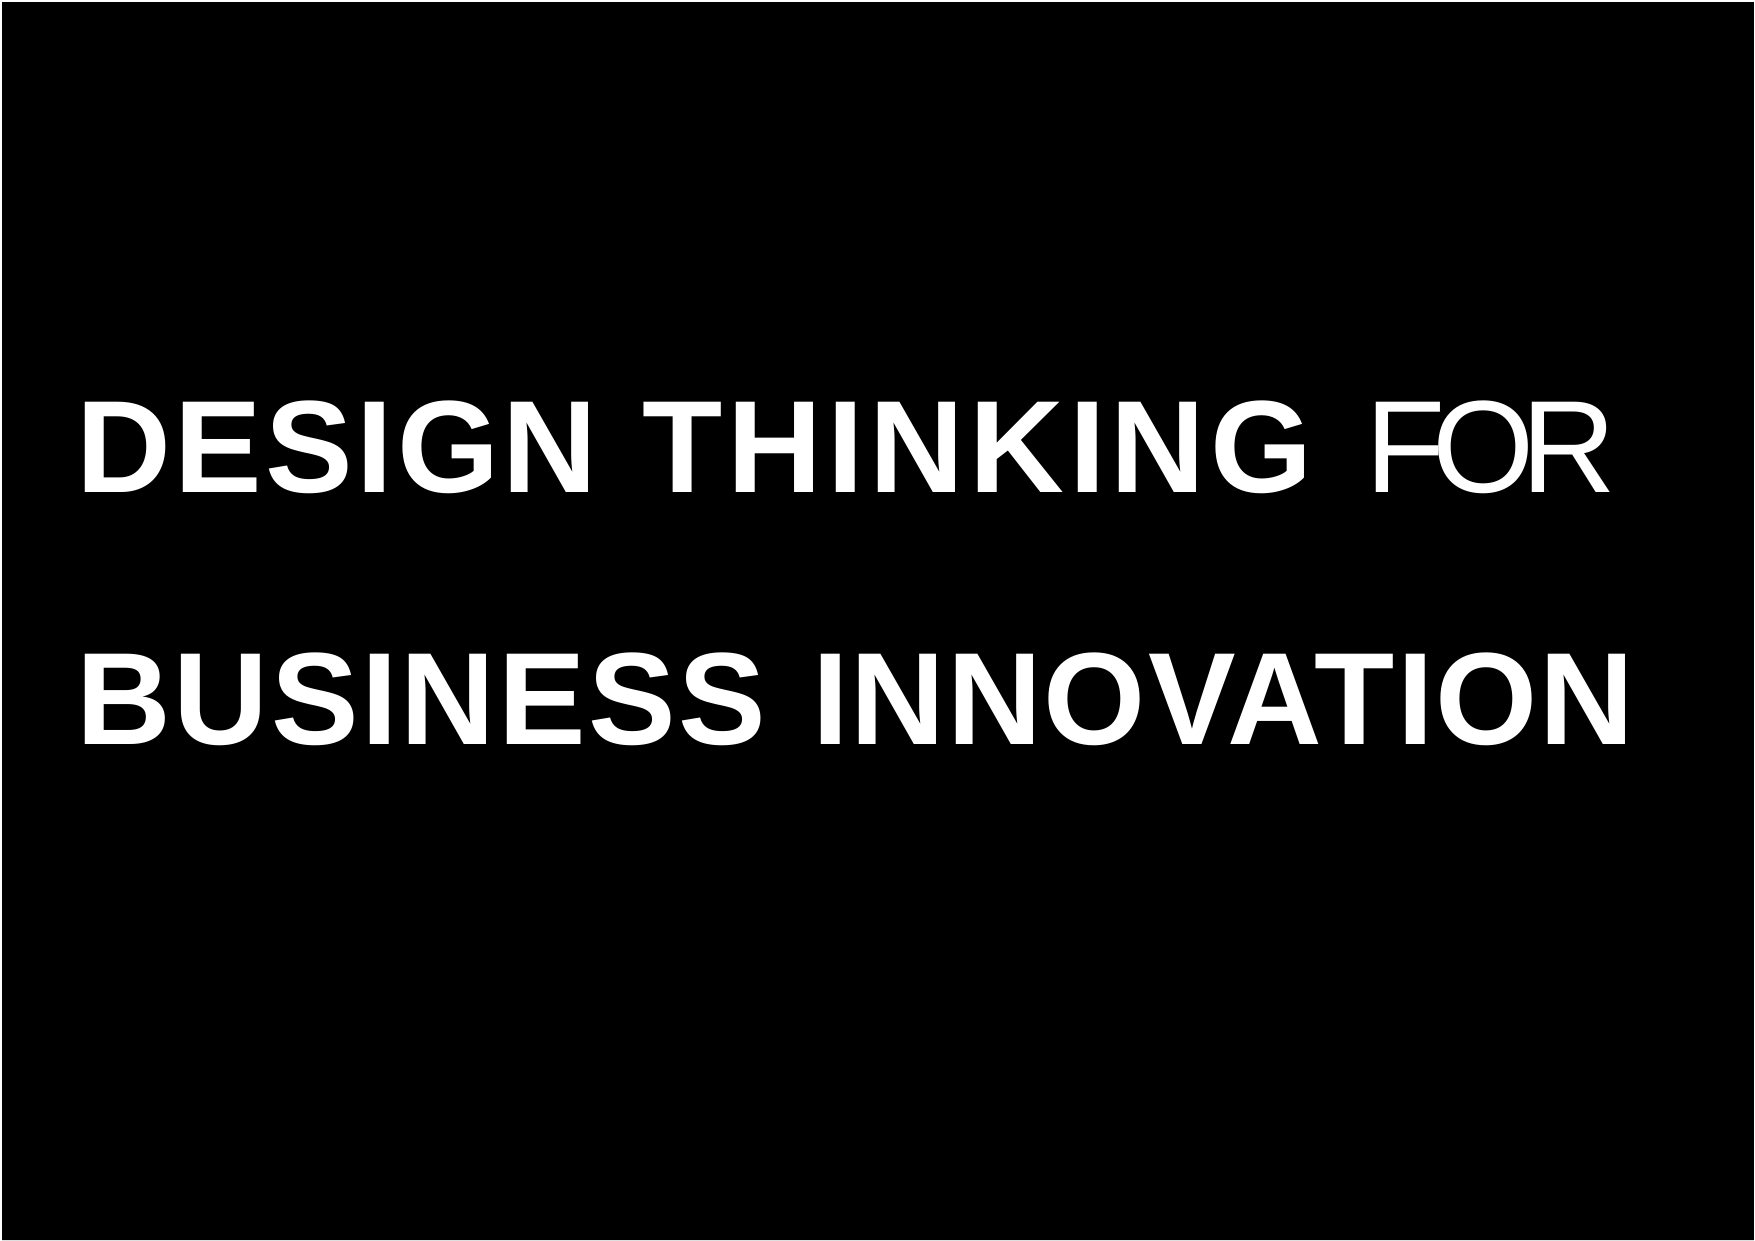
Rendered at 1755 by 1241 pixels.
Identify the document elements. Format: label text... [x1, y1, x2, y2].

text_box DESIGN THINKING FOR BUSINESS INNOVATION [73, 358, 1664, 771]
text_box [2, 2, 1754, 1241]
